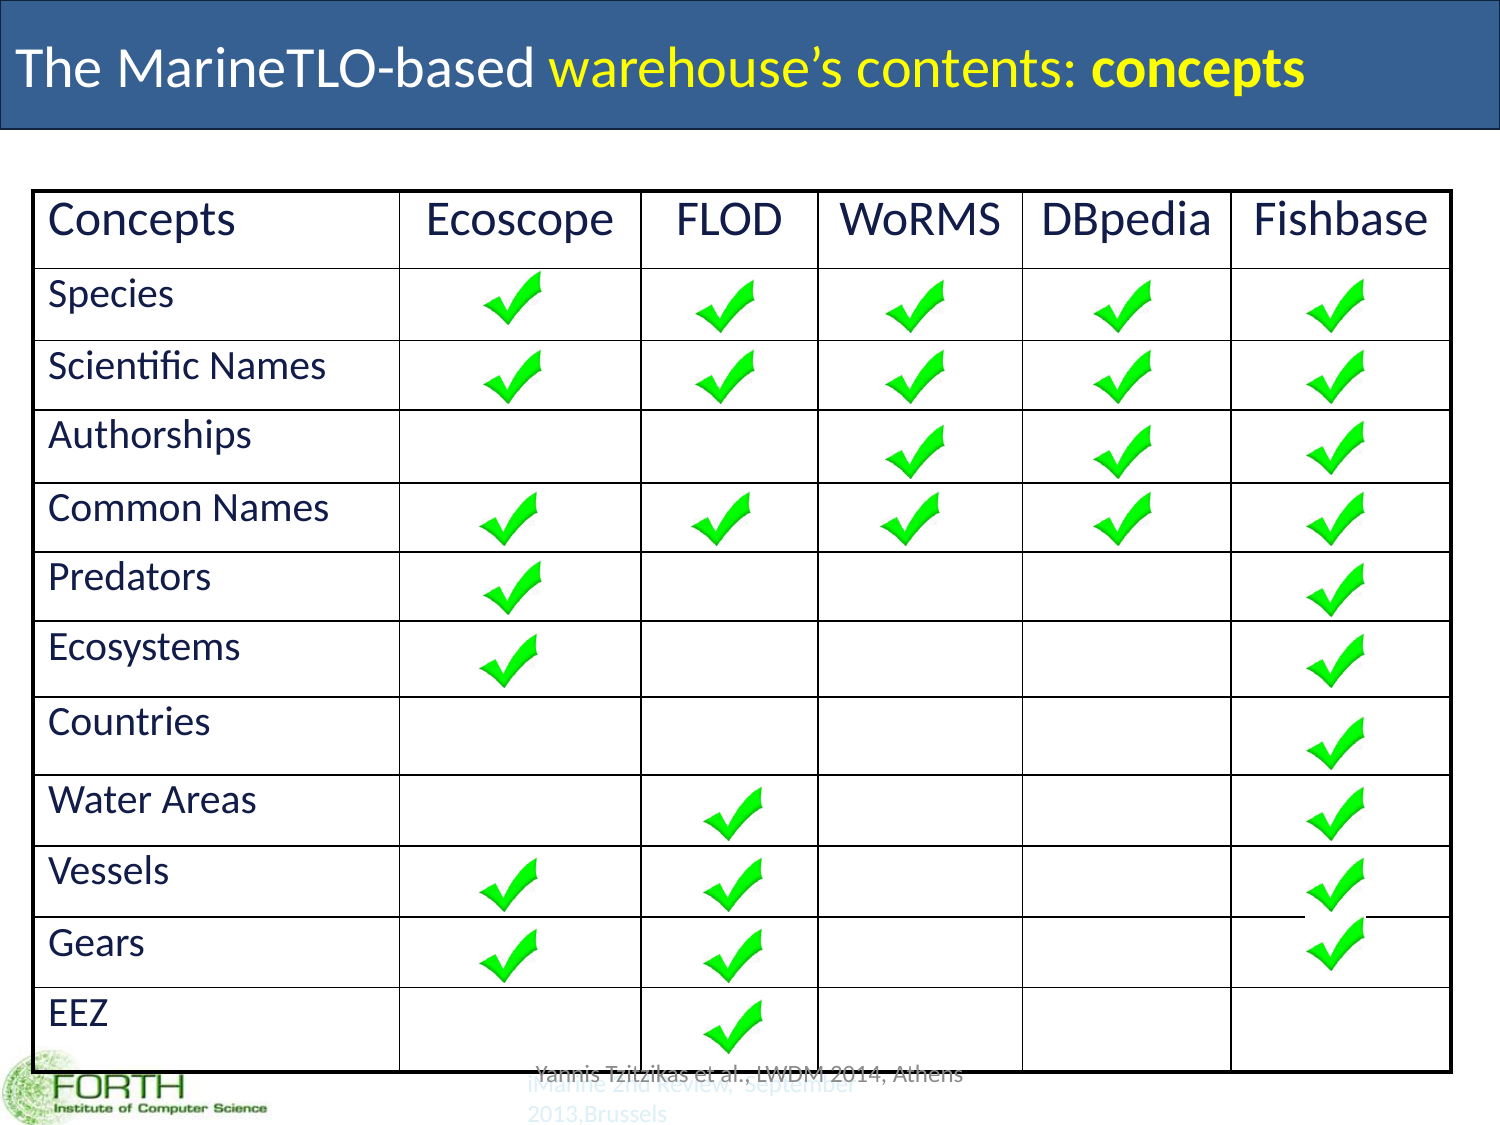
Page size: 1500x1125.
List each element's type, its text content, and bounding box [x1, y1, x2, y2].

table_cell [400, 776, 640, 845]
table_cell [400, 341, 640, 409]
table_cell [1023, 411, 1230, 482]
table_cell [1232, 698, 1449, 774]
picture [1304, 857, 1366, 912]
table_cell [819, 622, 1022, 696]
table_header FLOD [642, 193, 817, 268]
table_cell [819, 988, 1022, 1070]
table_cell [642, 847, 817, 916]
table_cell [642, 698, 817, 774]
picture [694, 278, 756, 334]
picture [702, 786, 764, 842]
table_cell [400, 411, 640, 482]
picture [478, 491, 540, 546]
table_cell [1232, 918, 1449, 987]
table_cell [819, 269, 1022, 340]
table_cell [819, 411, 1022, 482]
picture [1304, 715, 1366, 771]
table_cell Water Areas [35, 776, 399, 845]
picture [1304, 562, 1366, 617]
table_cell [400, 698, 640, 774]
picture [478, 857, 540, 912]
picture [1092, 349, 1154, 405]
table_cell [819, 698, 1022, 774]
table_cell [1023, 776, 1230, 845]
table_cell [642, 988, 817, 1042]
picture [0, 1046, 272, 1125]
table_cell [1232, 411, 1449, 482]
title The MarineTLO-based warehouse’s contents: concepts [0, 0, 1500, 130]
table_cell Species [35, 269, 399, 340]
table_cell [642, 622, 817, 696]
table_cell Common Names [35, 484, 399, 551]
table_cell EEZ [35, 988, 399, 1070]
table_header Fishbase [1232, 193, 1449, 268]
table_cell [400, 622, 640, 696]
table_cell [642, 269, 817, 340]
table_cell [1023, 847, 1230, 916]
table_cell [819, 847, 1022, 916]
table_cell Scientific Names [35, 341, 399, 409]
table_cell [400, 918, 640, 987]
picture [1304, 491, 1366, 546]
picture [1092, 278, 1154, 334]
table_cell [1232, 847, 1449, 916]
text_box [23, 7, 415, 325]
picture [478, 928, 540, 983]
table_cell [1232, 776, 1449, 845]
table_cell Vessels [35, 847, 399, 916]
picture [702, 928, 764, 983]
table_cell [1023, 988, 1230, 1070]
picture [884, 349, 946, 405]
table_cell [1232, 553, 1449, 620]
table_cell Authorships [35, 411, 399, 482]
table_header Ecoscope [400, 193, 640, 268]
table_cell Ecosystems [35, 622, 399, 696]
picture [702, 999, 764, 1054]
table_cell [819, 484, 1022, 551]
table_cell [819, 553, 1022, 620]
table_cell [1232, 341, 1449, 409]
table_cell [1023, 553, 1230, 620]
table_cell [819, 918, 1022, 987]
table_cell [1023, 484, 1230, 551]
table_cell [1023, 918, 1230, 987]
table_cell [642, 776, 817, 845]
table_cell [400, 269, 640, 340]
table_cell [400, 484, 640, 551]
picture [694, 349, 756, 405]
table_cell [819, 341, 1022, 409]
table_cell [400, 847, 640, 916]
table_cell [642, 918, 817, 987]
table_header WoRMS [819, 193, 1022, 268]
table_cell [642, 411, 817, 482]
picture [1092, 424, 1154, 480]
table_cell [1232, 622, 1449, 696]
picture [884, 278, 946, 334]
table_cell [642, 341, 817, 409]
table_cell [400, 988, 640, 1070]
table_cell [1023, 698, 1230, 774]
picture [478, 633, 540, 688]
picture [1304, 786, 1366, 842]
table_cell [1023, 341, 1230, 409]
table_cell [1023, 622, 1230, 696]
picture [482, 560, 543, 615]
table_cell [400, 553, 640, 620]
table_cell [642, 553, 817, 620]
text_box iMarine 2nd Review, September 2013,Brussels [512, 1103, 988, 1123]
picture [482, 270, 543, 325]
picture [702, 857, 764, 912]
table_header DBpedia [1023, 193, 1230, 268]
picture [879, 491, 941, 546]
table_cell [1232, 269, 1449, 340]
picture [1304, 278, 1366, 334]
table_header Concepts [35, 193, 399, 268]
picture [1304, 349, 1366, 405]
table_cell [819, 776, 1022, 845]
table_cell Gears [35, 918, 399, 987]
table_cell [1232, 484, 1449, 551]
picture [1304, 916, 1366, 972]
table_cell [1232, 988, 1449, 1070]
text_box [725, 537, 775, 588]
table_cell [1023, 269, 1230, 340]
picture [690, 491, 752, 546]
picture [1092, 491, 1154, 546]
footer Yannis Tzitzikas et al., LWDM 2014, Athens [512, 1042, 988, 1103]
picture [884, 424, 946, 480]
picture [1304, 420, 1366, 475]
table_cell Predators [35, 553, 399, 620]
picture [1304, 633, 1366, 688]
table_cell [642, 484, 817, 551]
picture [482, 349, 543, 405]
table_cell Countries [35, 698, 399, 774]
